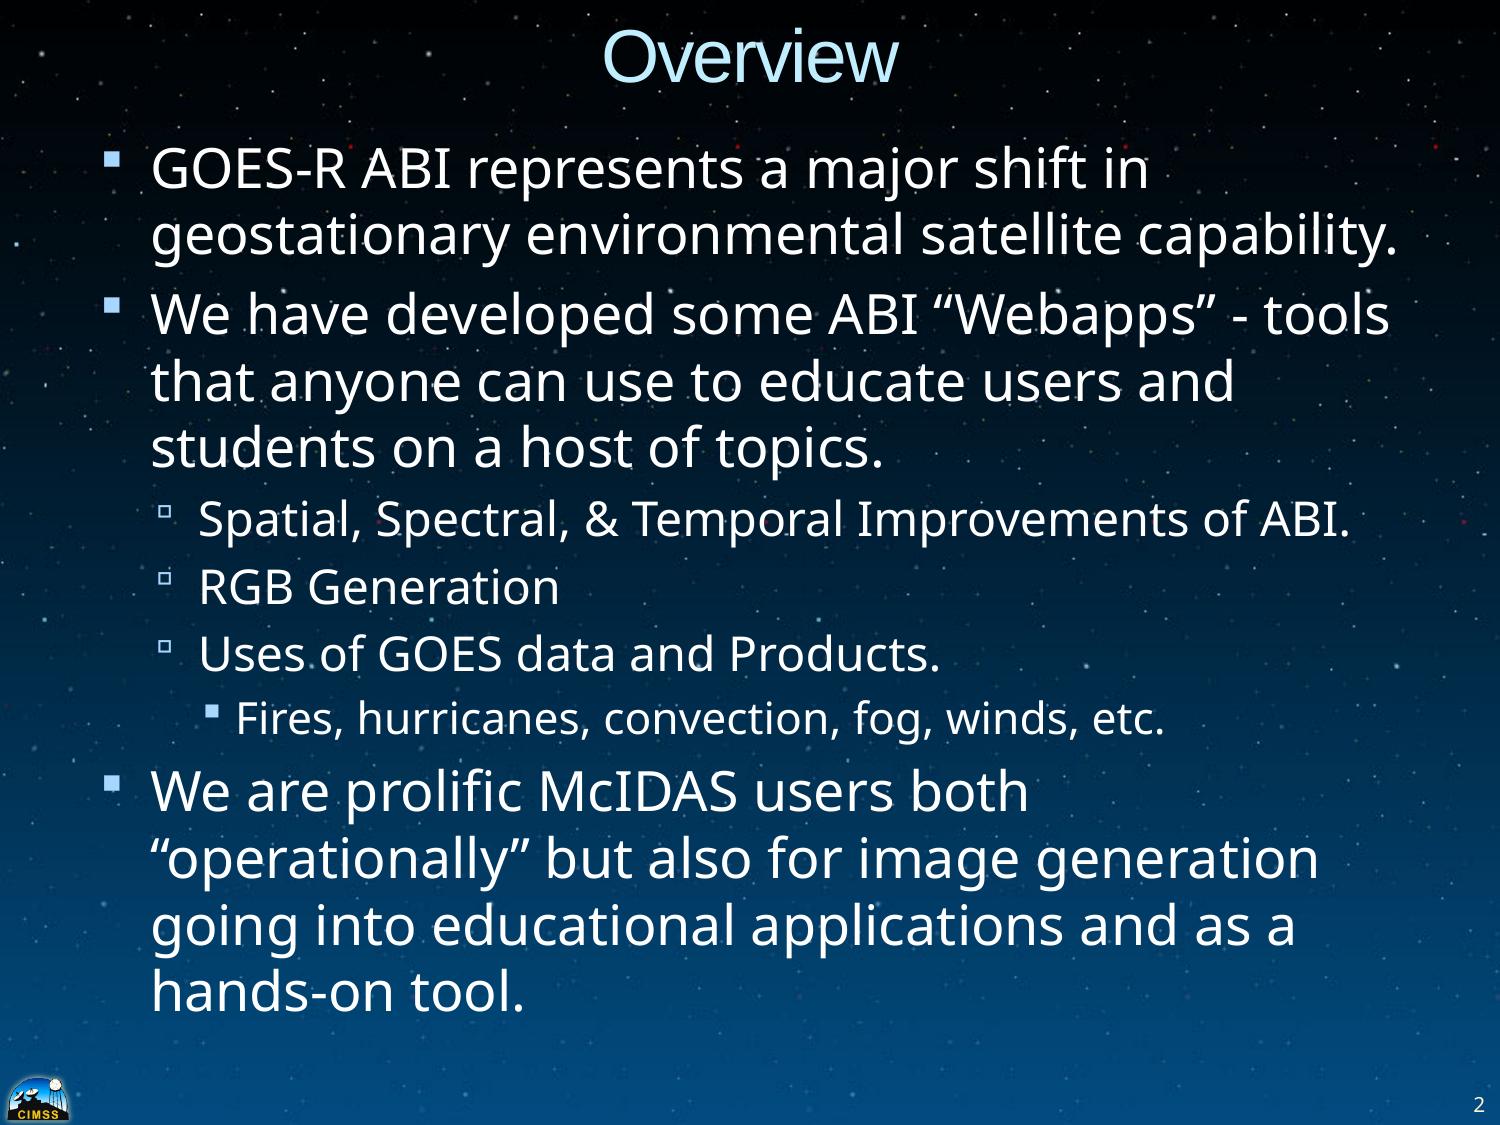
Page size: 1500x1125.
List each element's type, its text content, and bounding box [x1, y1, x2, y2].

slide_number 2 [1425, 1087, 1500, 1125]
title Overview [75, 0, 1425, 100]
list GOES-R ABI represents a major shift in geostationary environmental satellite capability. We have developed some ABI “Webapps” - tools that anyone can use to educate users and students on a host of topics. Spatial, Spectral, & Temporal Improvements of ABI. RGB Generation Uses of GOES data and Products. Fires, hurricanes, convection, fog, winds, etc. We are prolific McIDAS users both “operationally” but also for image generation going into educational applications and as a hands-on tool. [75, 125, 1425, 1063]
picture [0, 0, 1500, 1125]
